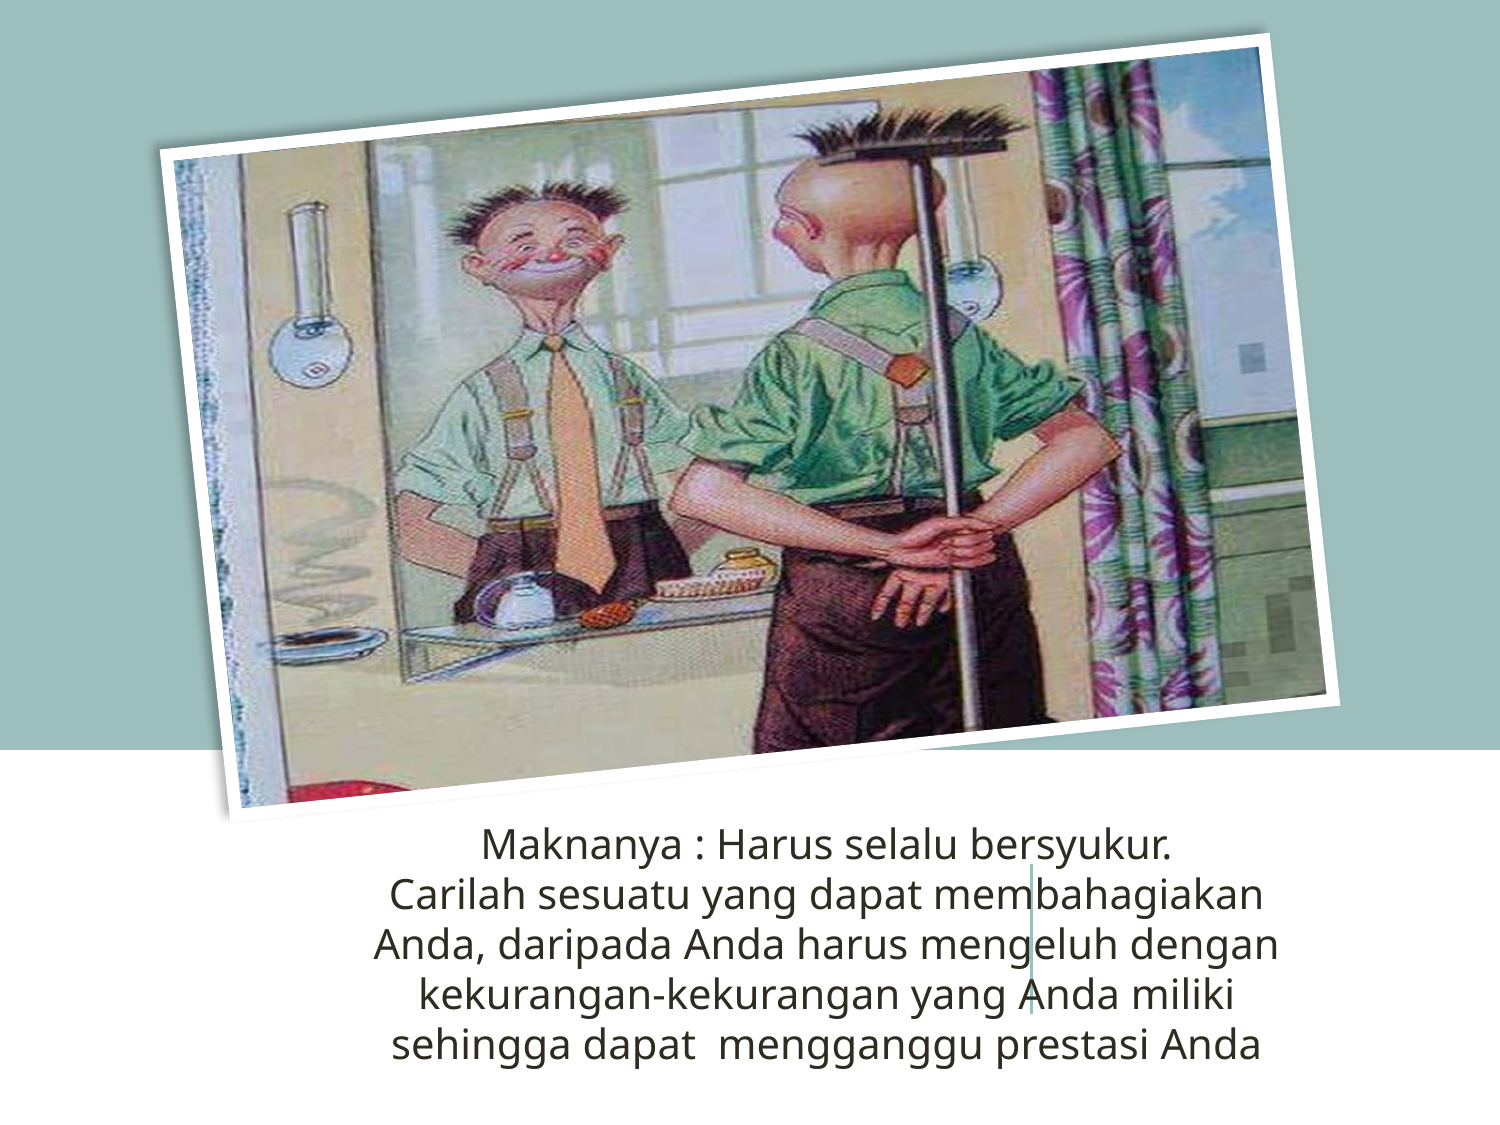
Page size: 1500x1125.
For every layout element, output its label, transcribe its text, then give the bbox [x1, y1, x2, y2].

text_box Maknanya : Harus selalu bersyukur. Carilah sesuatu yang dapat membahagiakan Anda, daripada Anda harus mengeluh dengan kekurangan-kekurangan yang Anda miliki sehingga dapat mengganggu prestasi Anda [336, 810, 1317, 1076]
picture [175, 47, 1326, 808]
